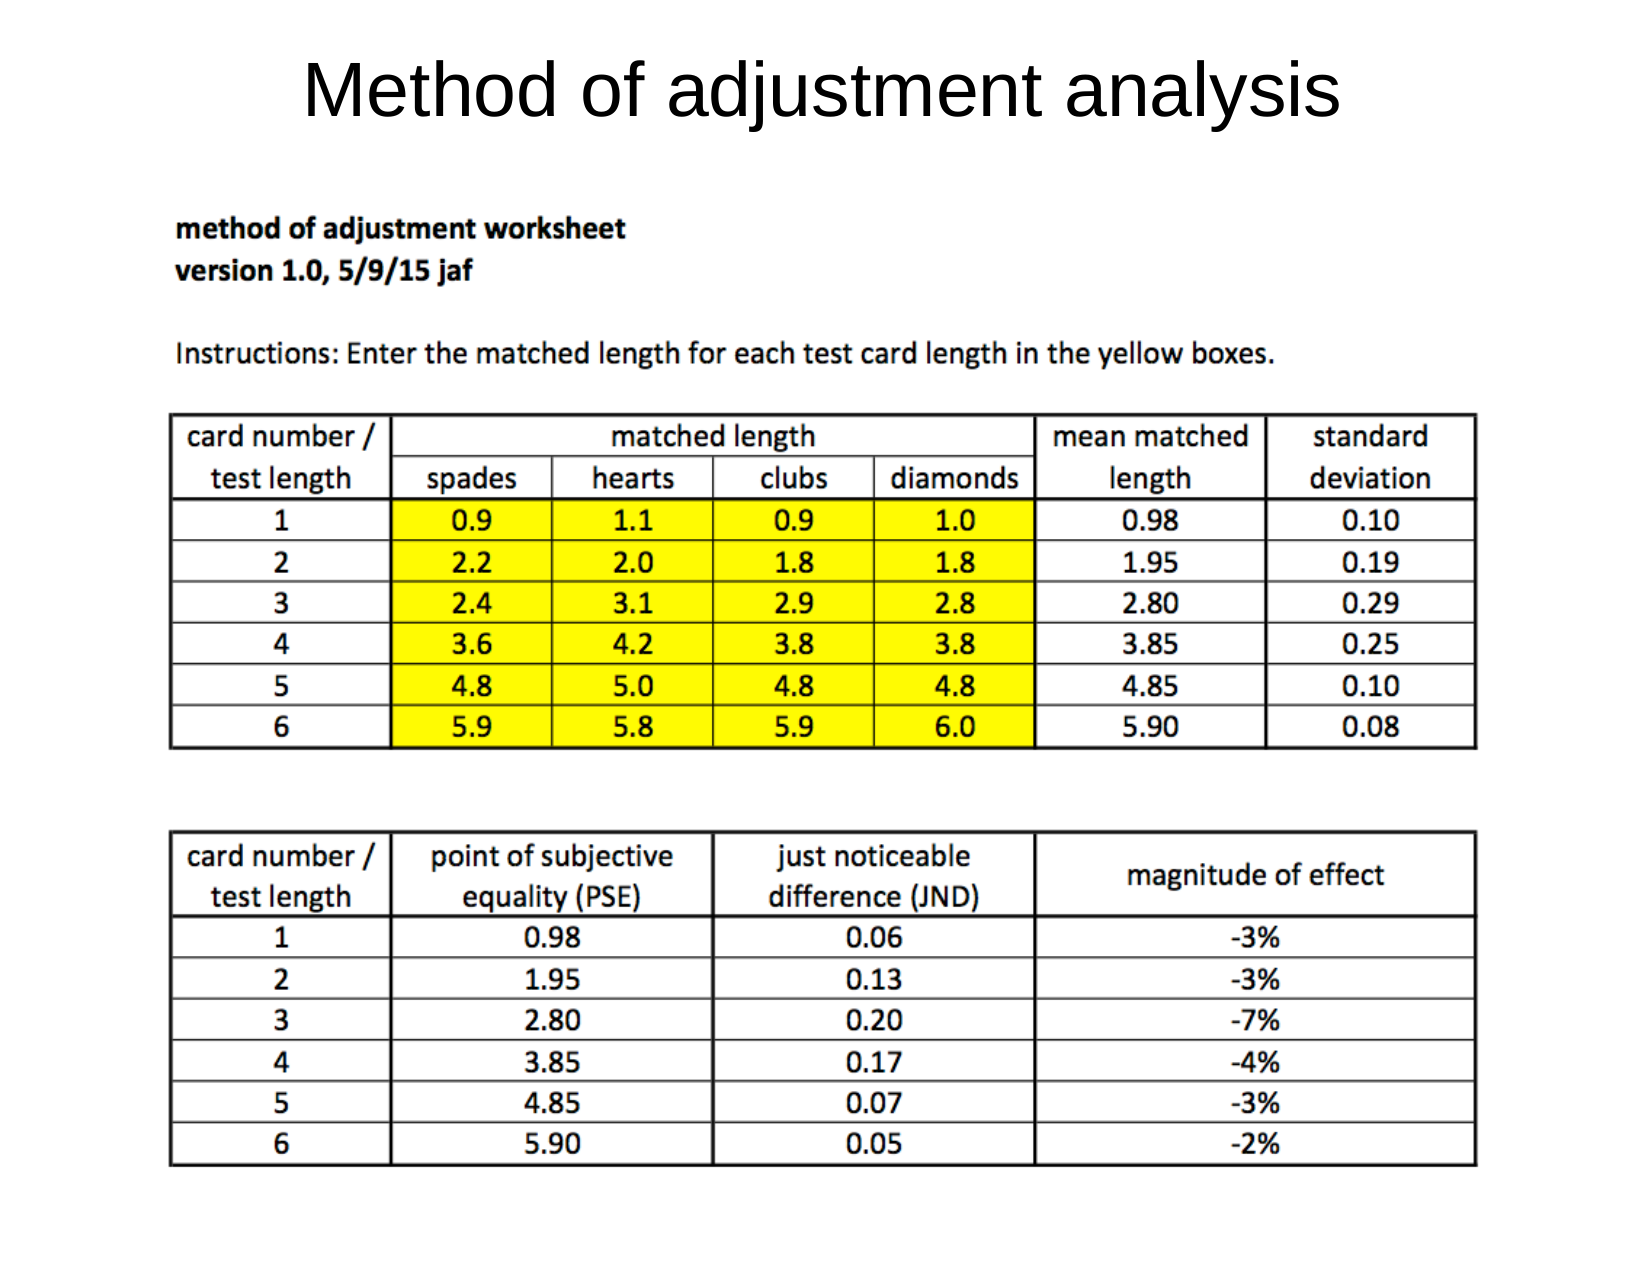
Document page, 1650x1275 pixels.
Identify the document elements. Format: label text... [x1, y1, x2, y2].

text_box [150, 201, 1500, 1186]
title Method of adjustment analysis [190, 39, 1460, 201]
